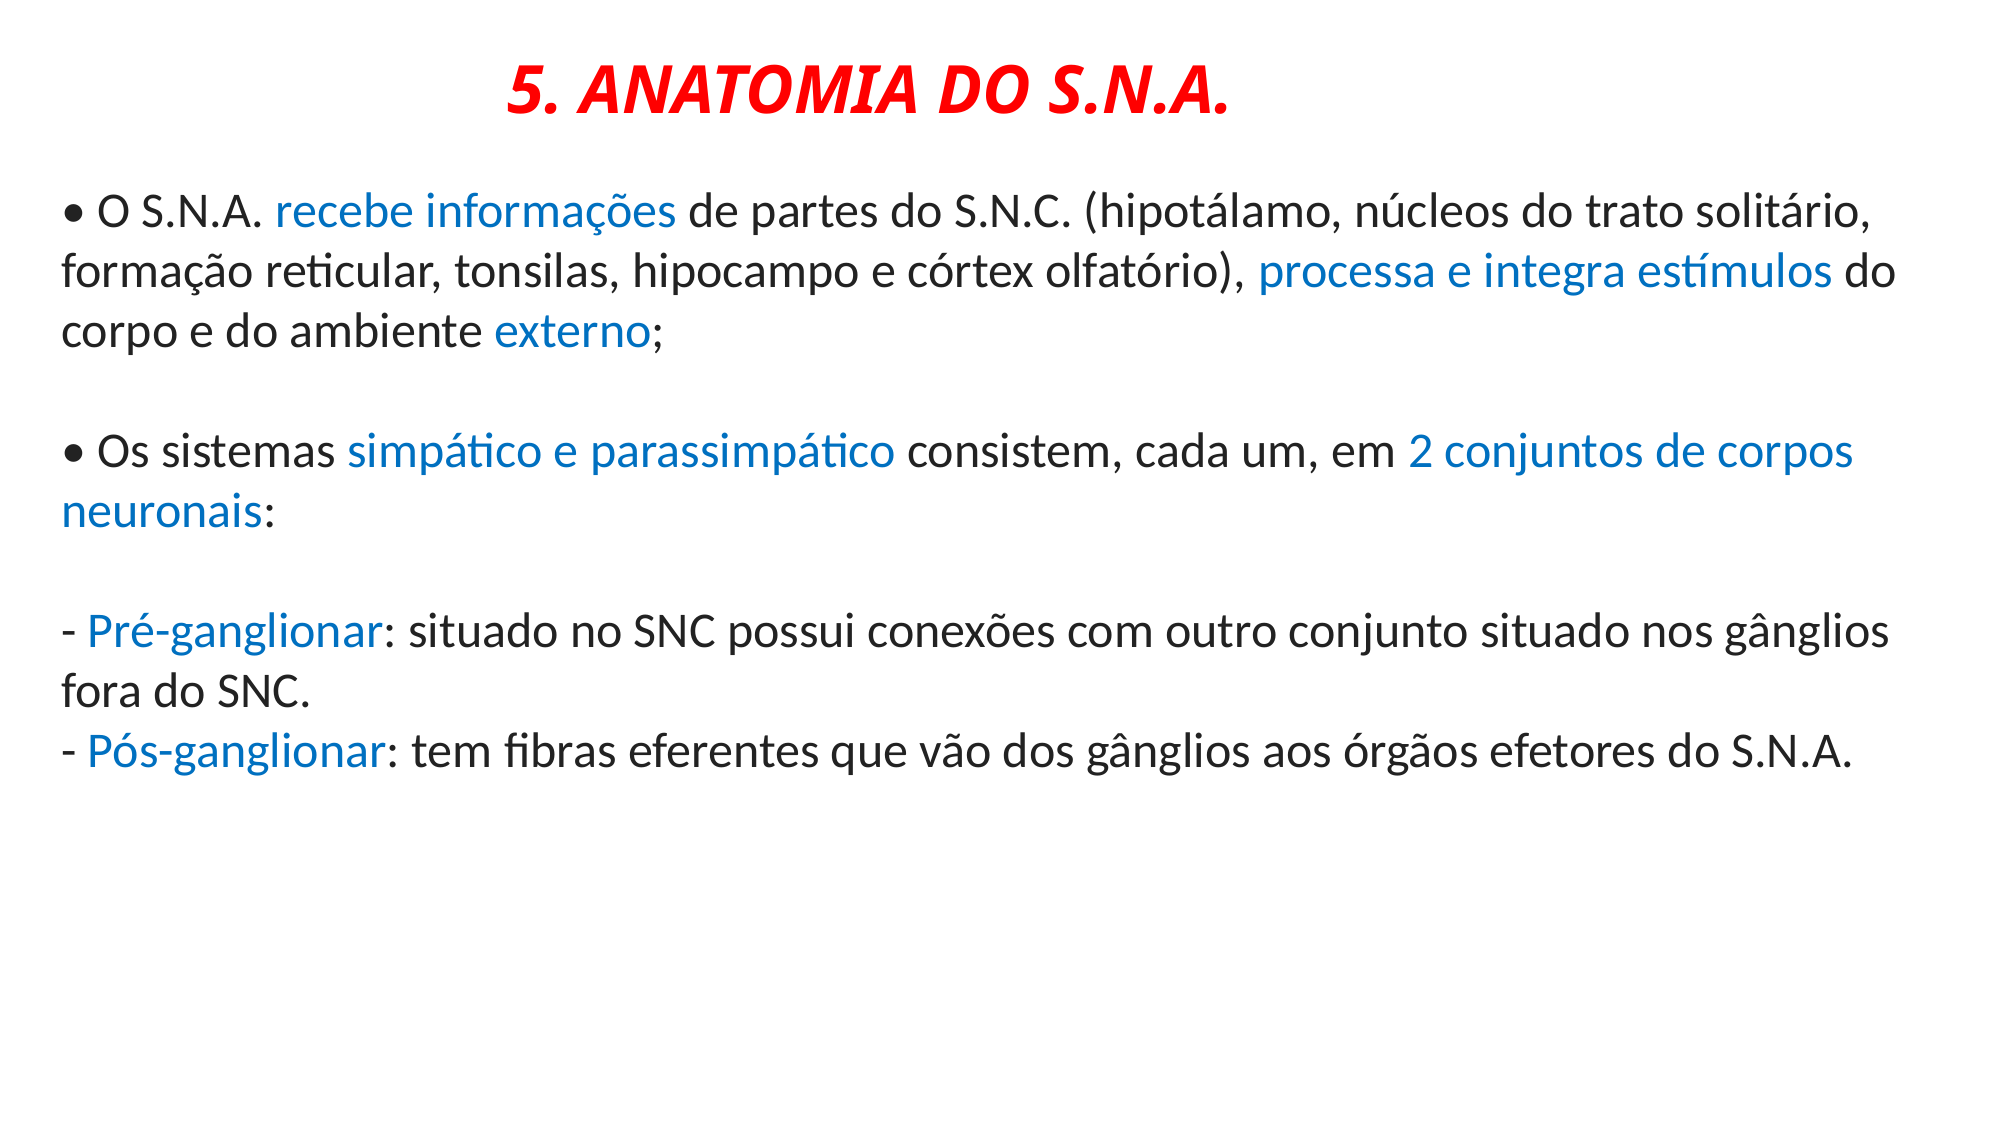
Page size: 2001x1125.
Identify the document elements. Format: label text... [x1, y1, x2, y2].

text_box • O S.N.A. recebe informações de partes do S.N.C. (hipotálamo, núcleos do trato solitário, formação reticular, tonsilas, hipocampo e córtex olfatório), processa e integra estímulos do corpo e do ambiente externo; • Os sistemas simpático e parassimpático consistem, cada um, em 2 conjuntos de corpos neuronais: - Pré-ganglionar: situado no SNC possui conexões com outro conjunto situado nos gânglios fora do SNC. - Pós-ganglionar: tem fibras eferentes que vão dos gânglios aos órgãos efetores do S.N.A. [46, 170, 1974, 785]
text_box 5. ANATOMIA DO S.N.A. [492, 0, 1436, 135]
